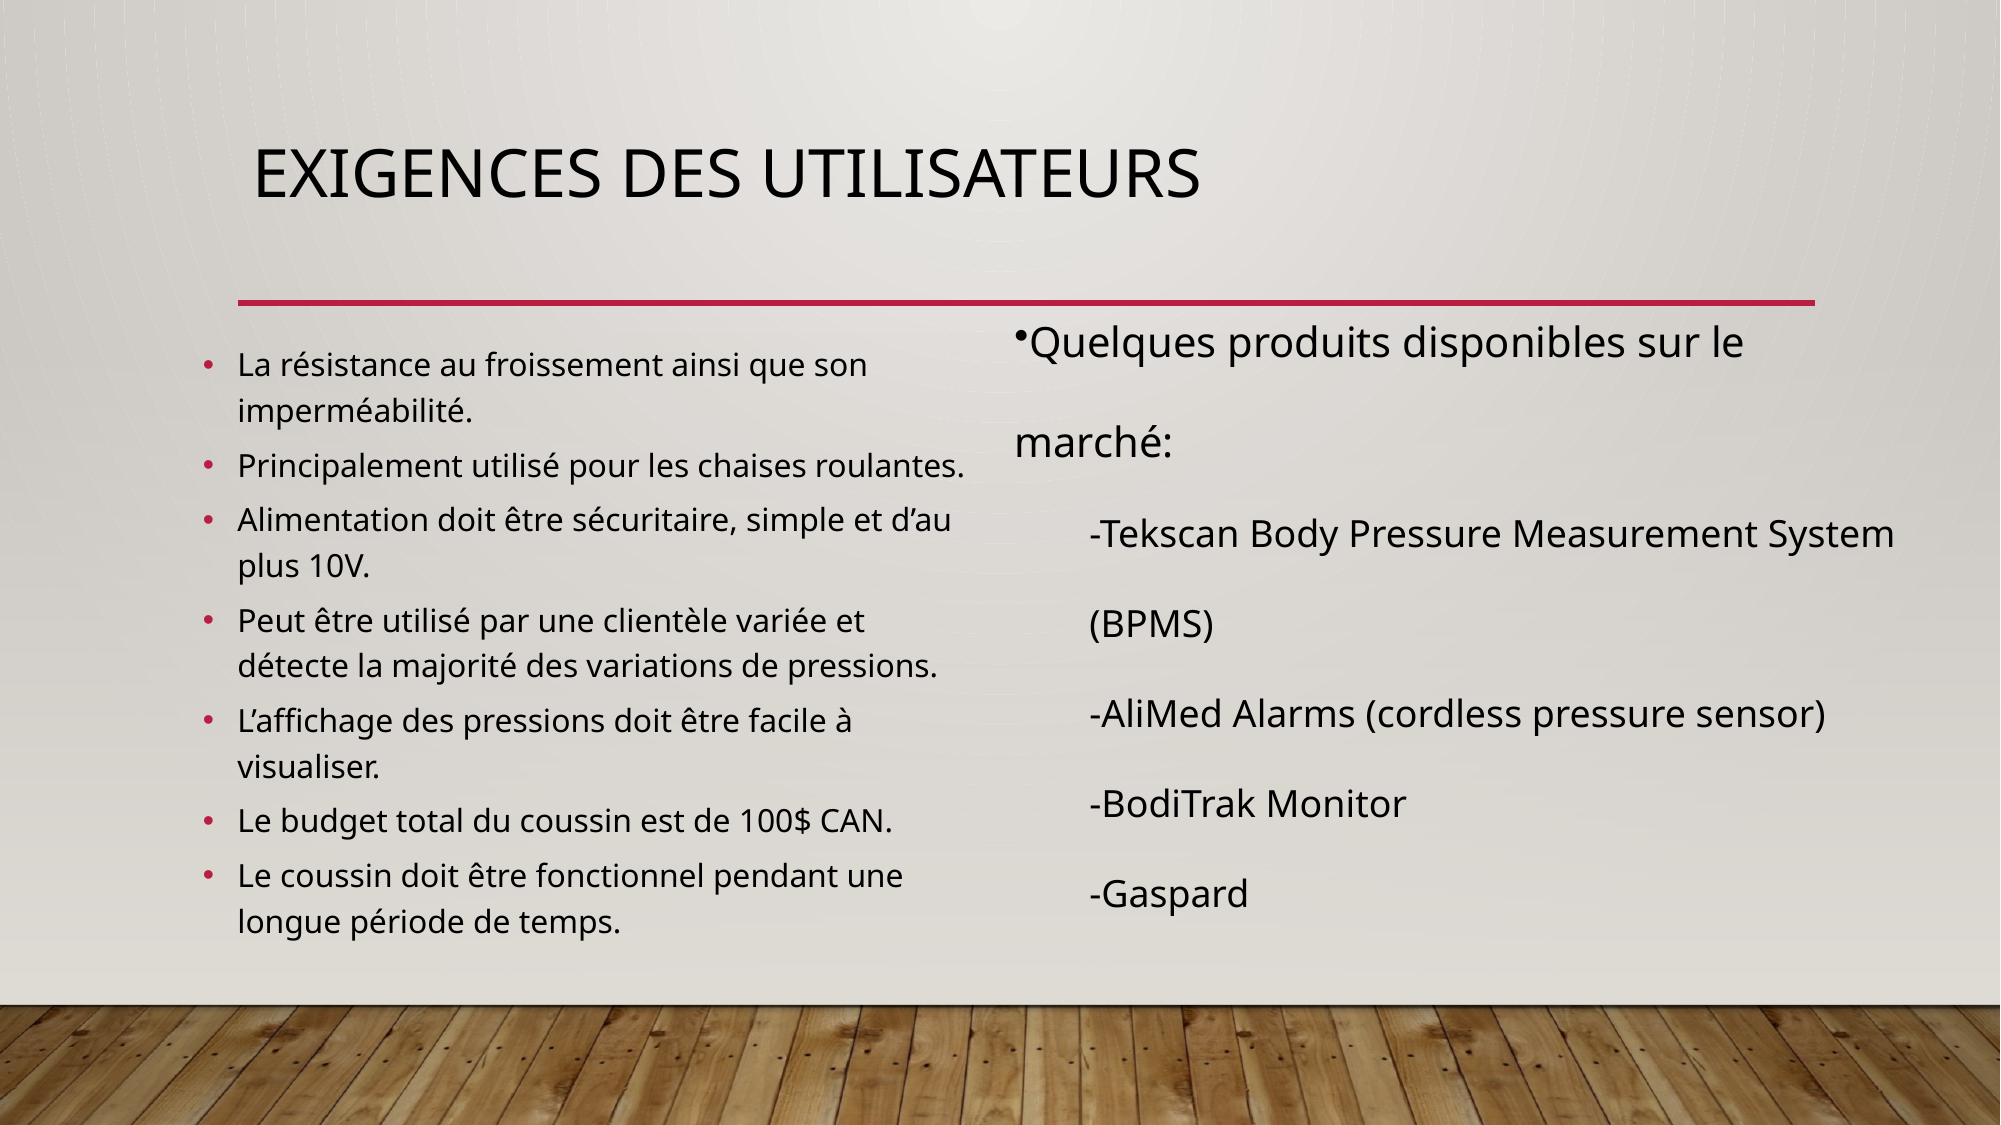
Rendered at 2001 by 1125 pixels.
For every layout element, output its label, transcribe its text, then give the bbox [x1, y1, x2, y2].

picture [0, 1005, 2000, 1125]
title Exigences des utilisaTEURS [237, 132, 1814, 306]
list Quelques produits disponibles sur le marché: -Tekscan Body Pressure Measurement System (BPMS) -AliMed Alarms (cordless pressure sensor) -BodiTrak Monitor -Gaspard [999, 220, 1930, 1006]
list La résistance au froissement ainsi que son imperméabilité. Principalement utilisé pour les chaises roulantes. Alimentation doit être sécuritaire, simple et d’au plus 10V. Peut être utilisé par une clientèle variée et détecte la majorité des variations de pressions. L’affichage des pressions doit être facile à visualiser. Le budget total du coussin est de 100$ CAN. Le coussin doit être fonctionnel pendant une longue période de temps. [118, 329, 999, 989]
text_box [500, 509, 999, 615]
